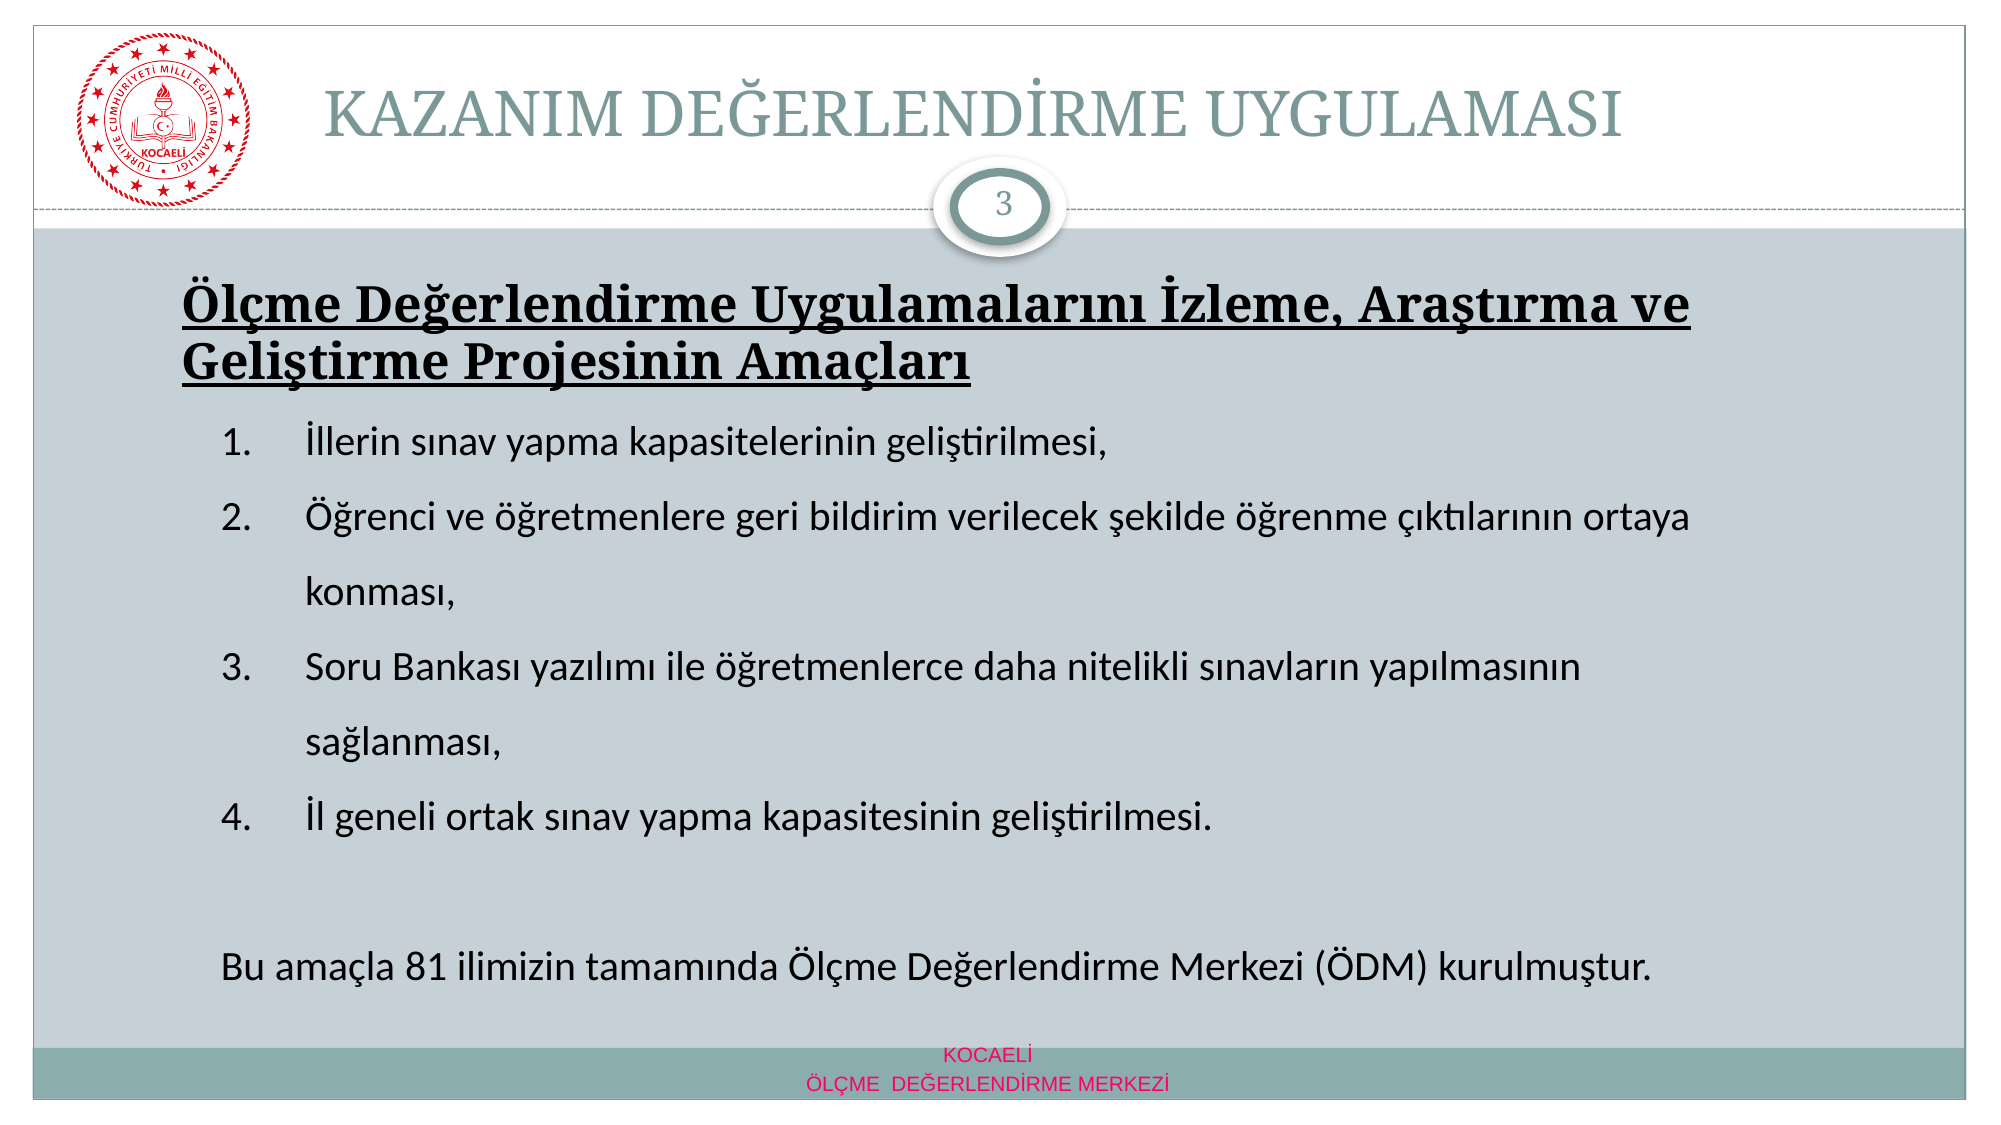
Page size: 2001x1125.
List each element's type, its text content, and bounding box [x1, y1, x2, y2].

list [74, 28, 253, 211]
text_box KOCAELİ ÖLÇME DEĞERLENDİRME MERKEZİ [696, 1071, 1280, 1099]
text_box İllerin sınav yapma kapasitelerinin geliştirilmesi, Öğrenci ve öğretmenlere geri bildirim verilecek şekilde öğrenme çıktılarının ortaya konması, Soru Bankası yazılımı ile öğretmenlerce daha nitelikli sınavların yapılmasının sağlanması, İl geneli ortak sınav yapma kapasitesinin geliştirilmesi. Bu amaçla 81 ilimizin tamamında Ölçme Değerlendirme Merkezi (ÖDM) kurulmuştur. [206, 380, 1747, 1071]
title KAZANIM DEĞERLENDİRME UYGULAMASI [305, 45, 1644, 157]
text_box Ölçme Değerlendirme Uygulamalarını İzleme, Araştırma ve Geliştirme Projesinin Amaçları [167, 269, 1747, 493]
slide_number 3 [953, 168, 1054, 241]
